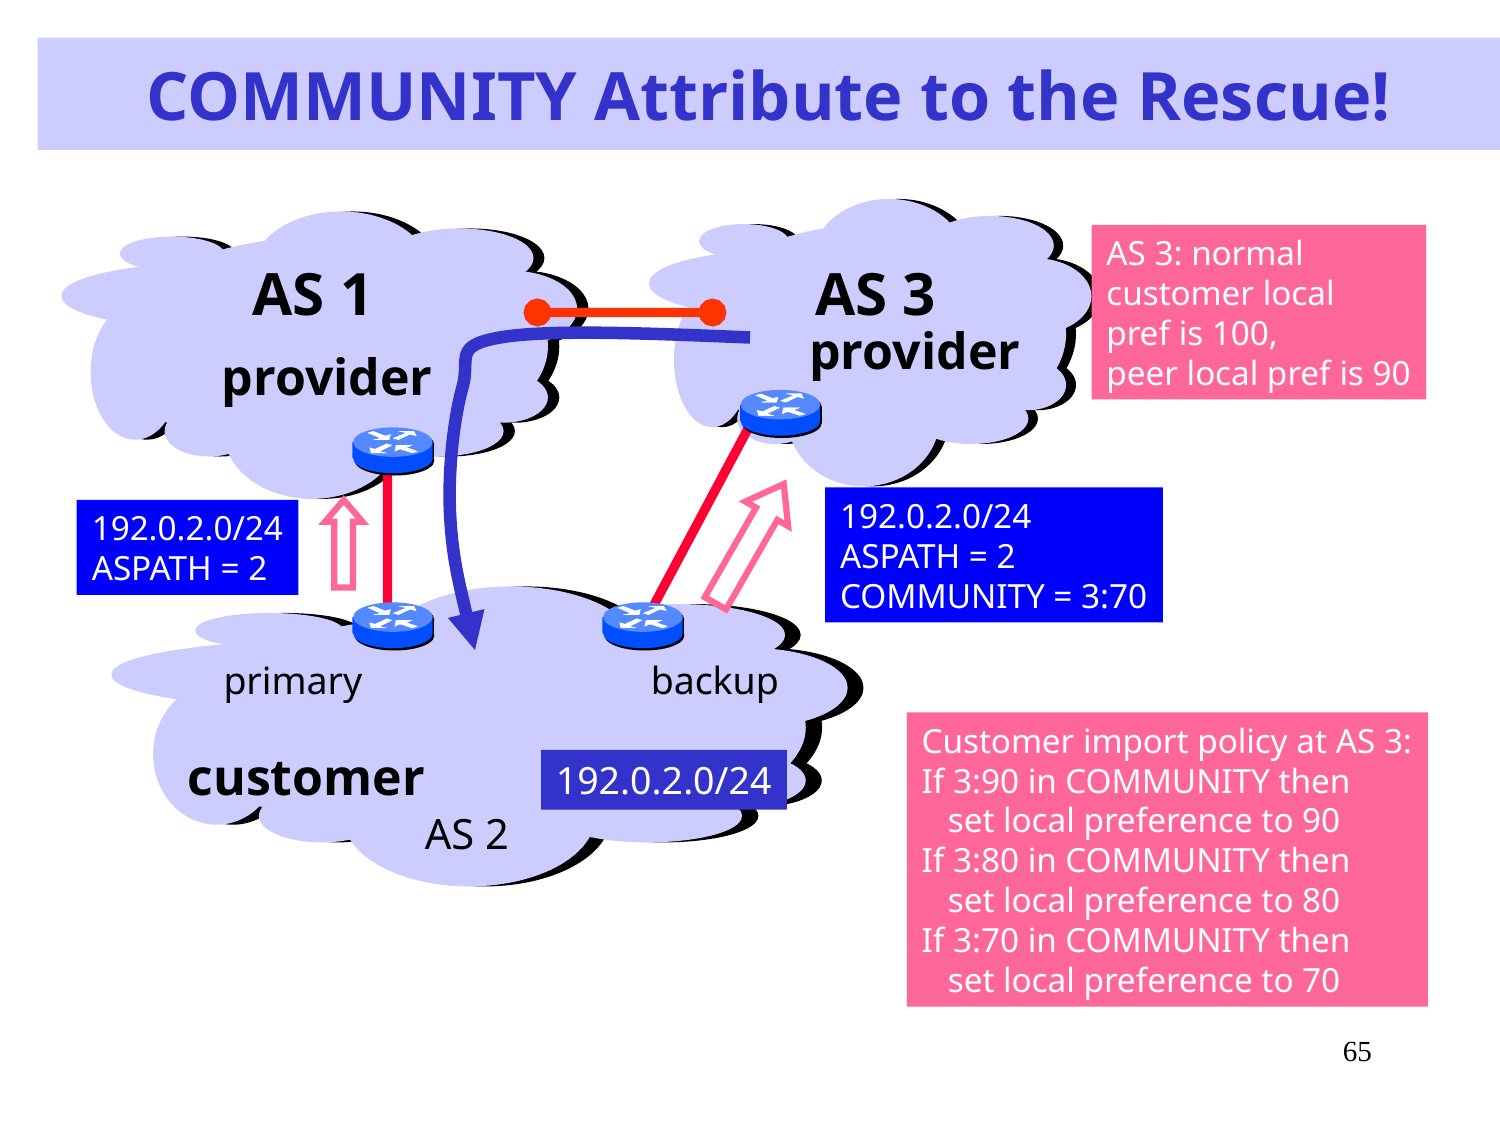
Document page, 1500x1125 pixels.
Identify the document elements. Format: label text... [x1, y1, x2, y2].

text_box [649, 199, 1101, 486]
picture [349, 599, 441, 657]
text_box 192.0.2.0/24 ASPATH = 2 COMMUNITY = 3:70 [825, 487, 1163, 623]
picture [599, 599, 691, 657]
text_box 192.0.2.0/24 ASPATH = 2 [76, 506, 299, 595]
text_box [112, 587, 863, 886]
picture [349, 424, 441, 482]
text_box AS 3: normal customer local pref is 100, peer local pref is 90 [1104, 224, 1427, 400]
text_box [449, 332, 644, 585]
text_box Customer import policy at AS 3: If 3:90 in COMMUNITY then set local preference to 90 If 3:80 in COMMUNITY then set local preference to 80 If 3:70 in COMMUNITY then set local preference to 70 [906, 712, 1428, 1007]
text_box [324, 506, 363, 585]
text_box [62, 212, 588, 499]
slide_number 65 [1074, 1025, 1388, 1100]
picture [737, 387, 828, 444]
title COMMUNITY Attribute to the Rescue! [37, 37, 1500, 150]
text_box [711, 494, 789, 585]
